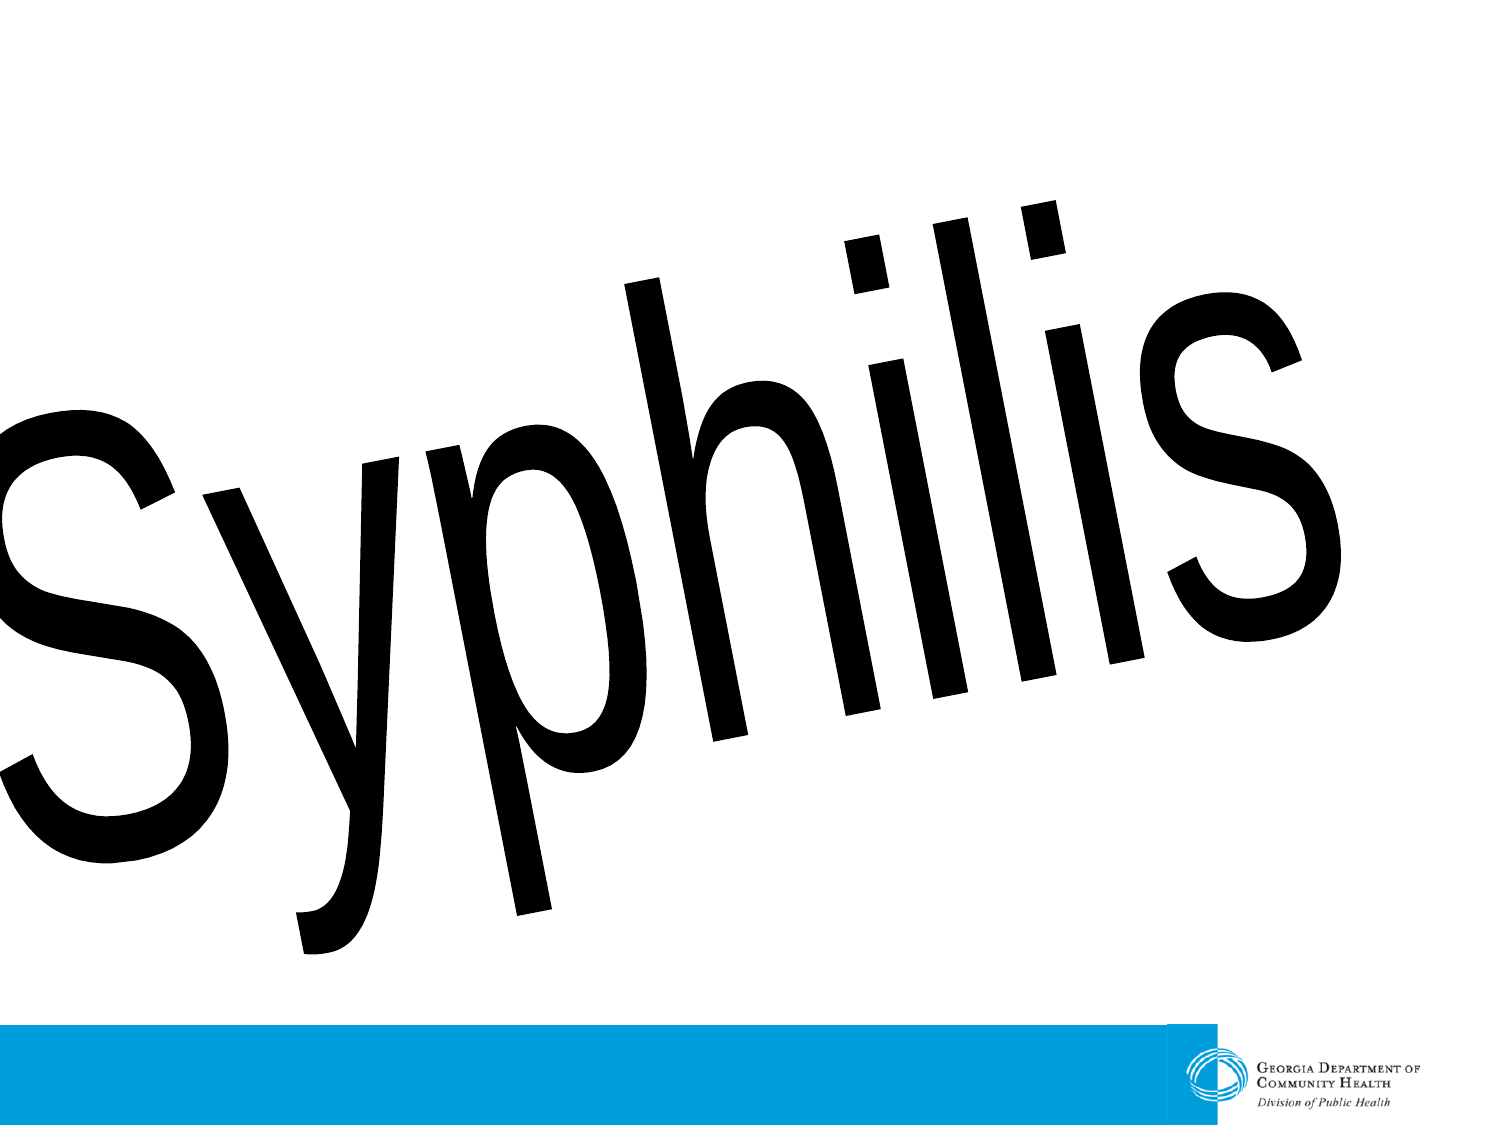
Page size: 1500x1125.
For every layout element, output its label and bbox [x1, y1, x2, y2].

picture [1213, 1024, 1425, 1125]
picture [1191, 1068, 1195, 1079]
